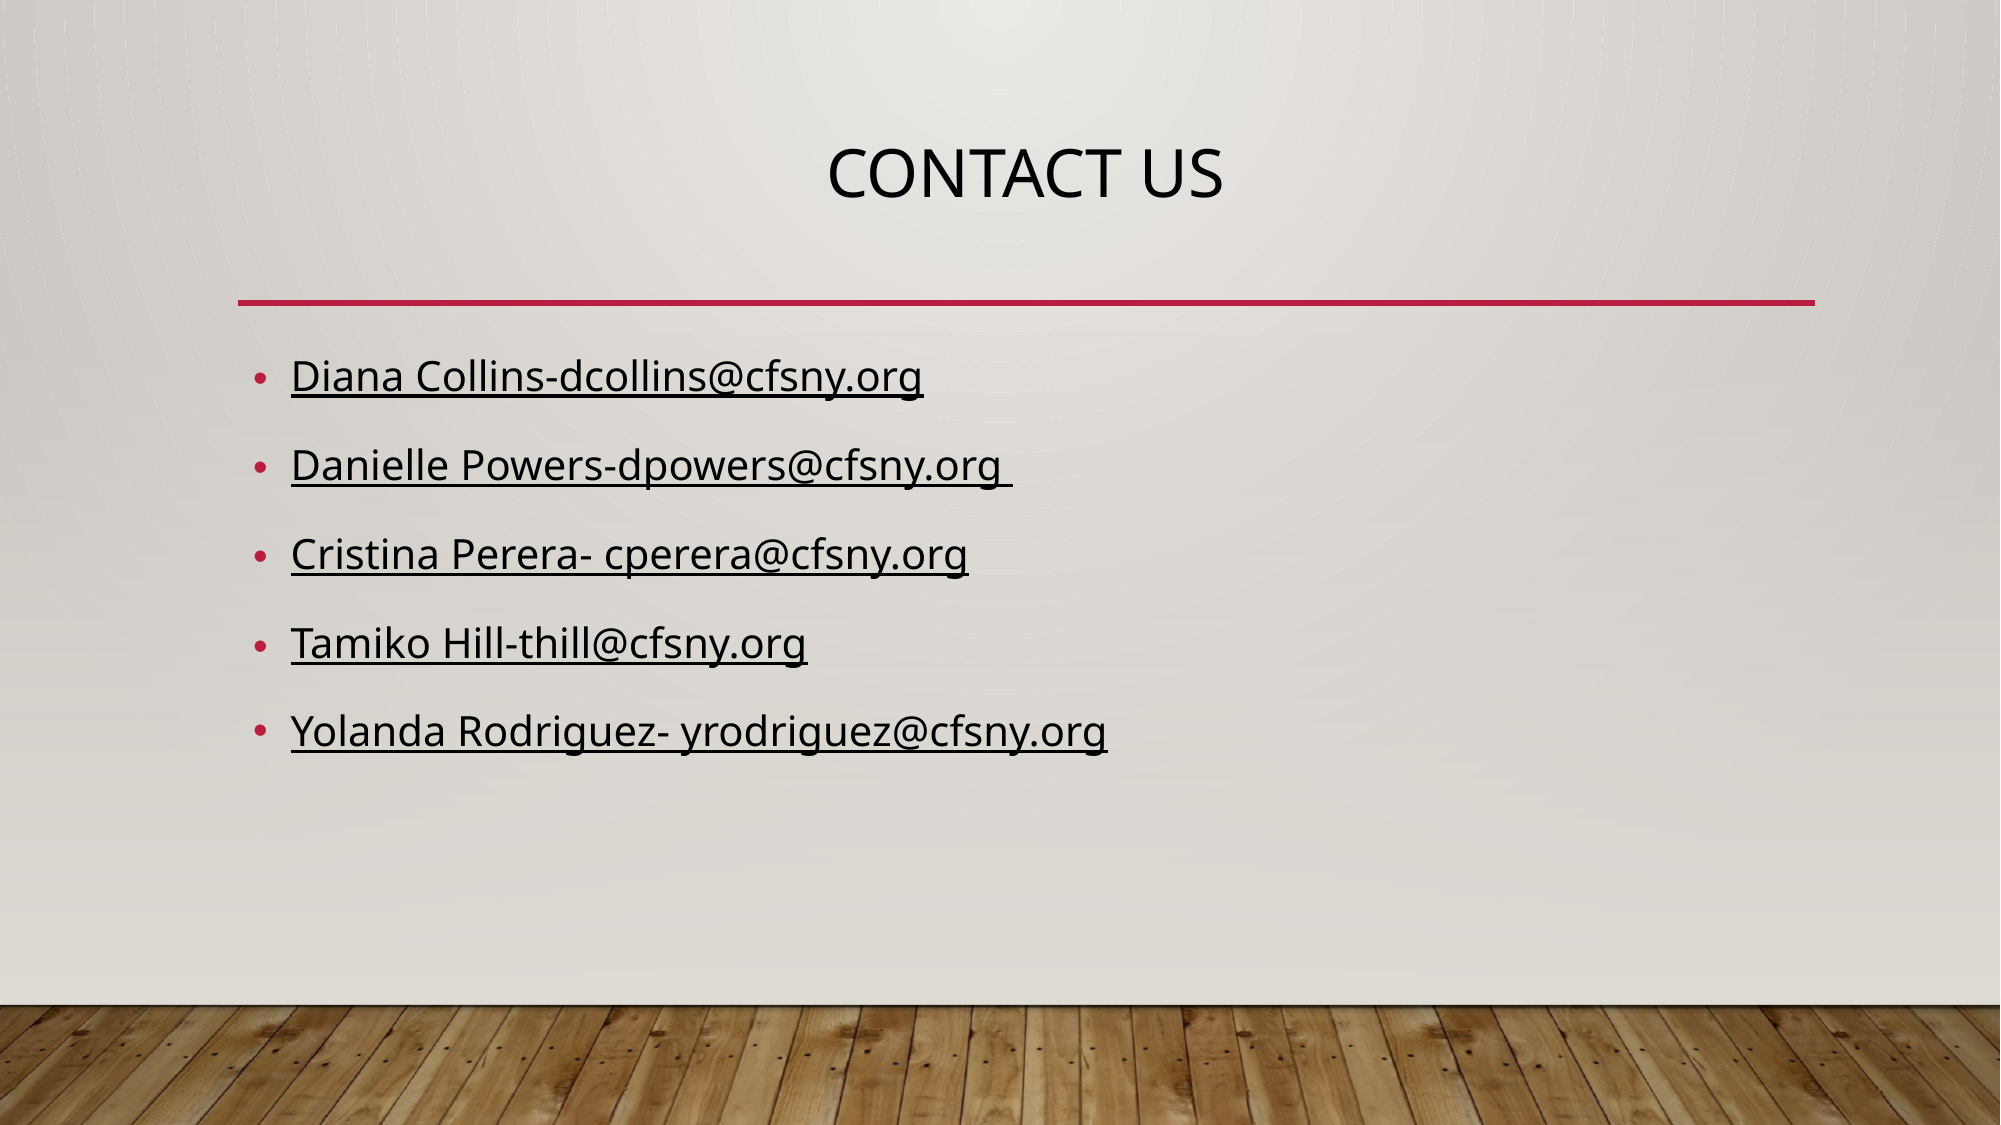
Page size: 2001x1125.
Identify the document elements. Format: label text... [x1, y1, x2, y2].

title CONTACT US [238, 131, 1814, 305]
list Diana Collins-dcollins@cfsny.org Danielle Powers-dpowers@cfsny.org ​ Cristina Perera- cperera@cfsny.org Tamiko Hill-thill@cfsny.org Yolanda Rodriguez- yrodriguez@cfsny.org [238, 330, 1814, 897]
picture [0, 1005, 2000, 1125]
